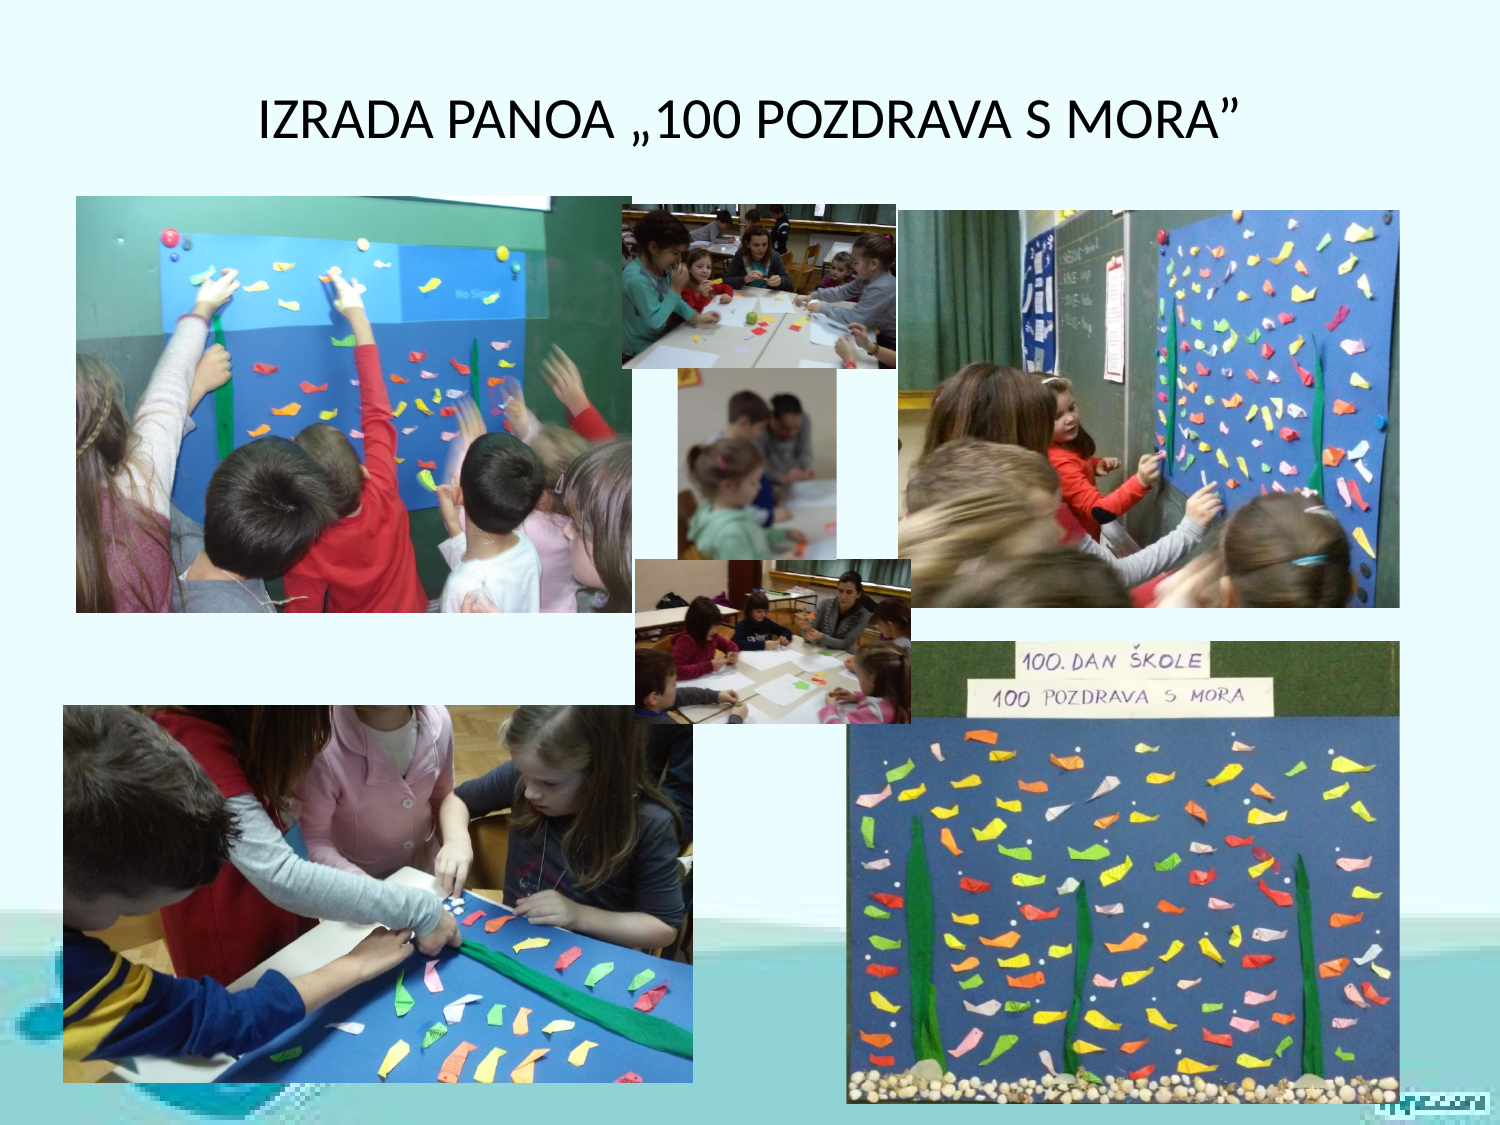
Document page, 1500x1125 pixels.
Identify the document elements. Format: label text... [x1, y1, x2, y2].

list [897, 210, 1400, 608]
picture [0, 0, 1500, 1125]
title IZRADA PANOA „100 POZDRAVA S MORA” [75, 45, 1425, 185]
